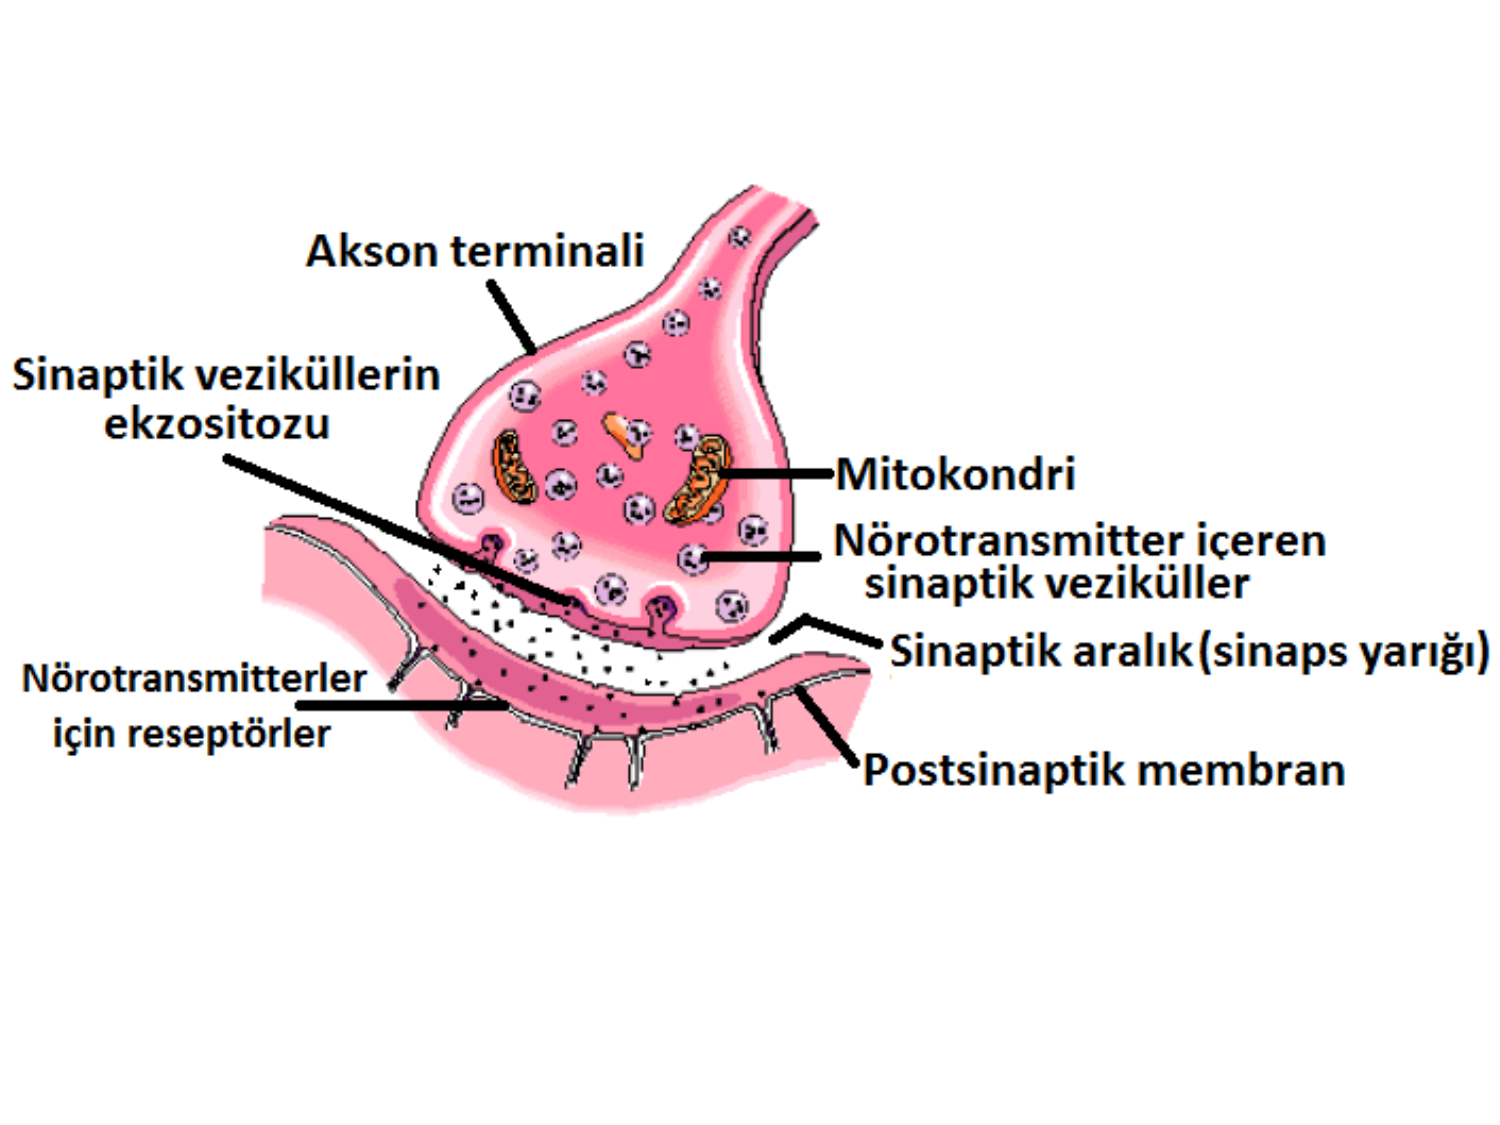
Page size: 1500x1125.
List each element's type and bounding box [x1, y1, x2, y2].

picture [0, 184, 1500, 823]
